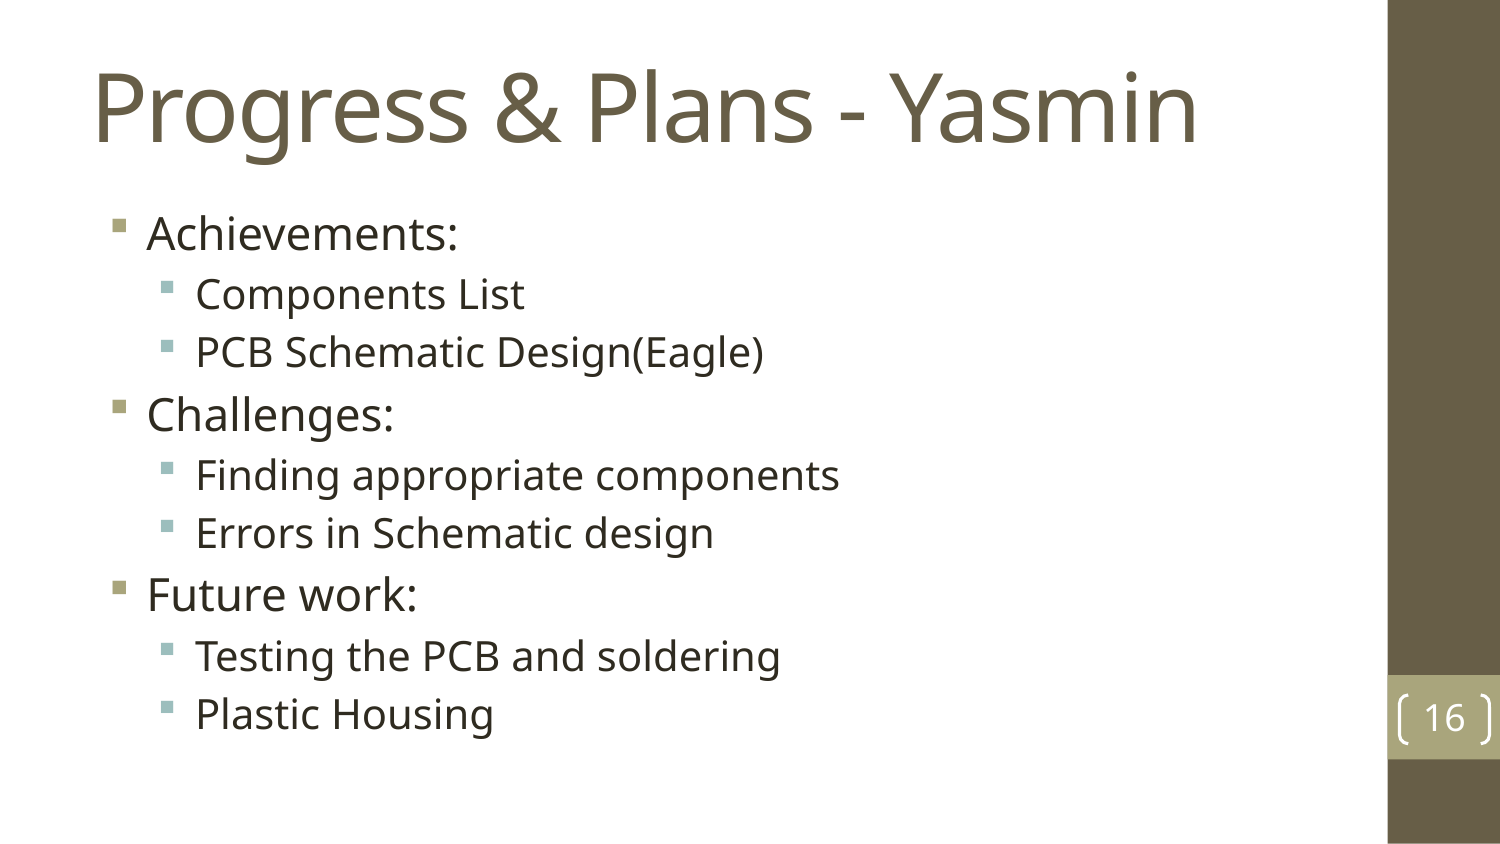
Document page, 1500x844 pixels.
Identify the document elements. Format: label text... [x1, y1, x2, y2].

slide_number 16 [1397, 693, 1492, 746]
list Achievements: Components List PCB Schematic Design(Eagle) Challenges: Finding appropriate components Errors in Schematic design Future work: Testing the PCB and soldering Plastic Housing [75, 196, 1325, 788]
title Progress & Plans - Yasmin [75, 33, 1325, 175]
